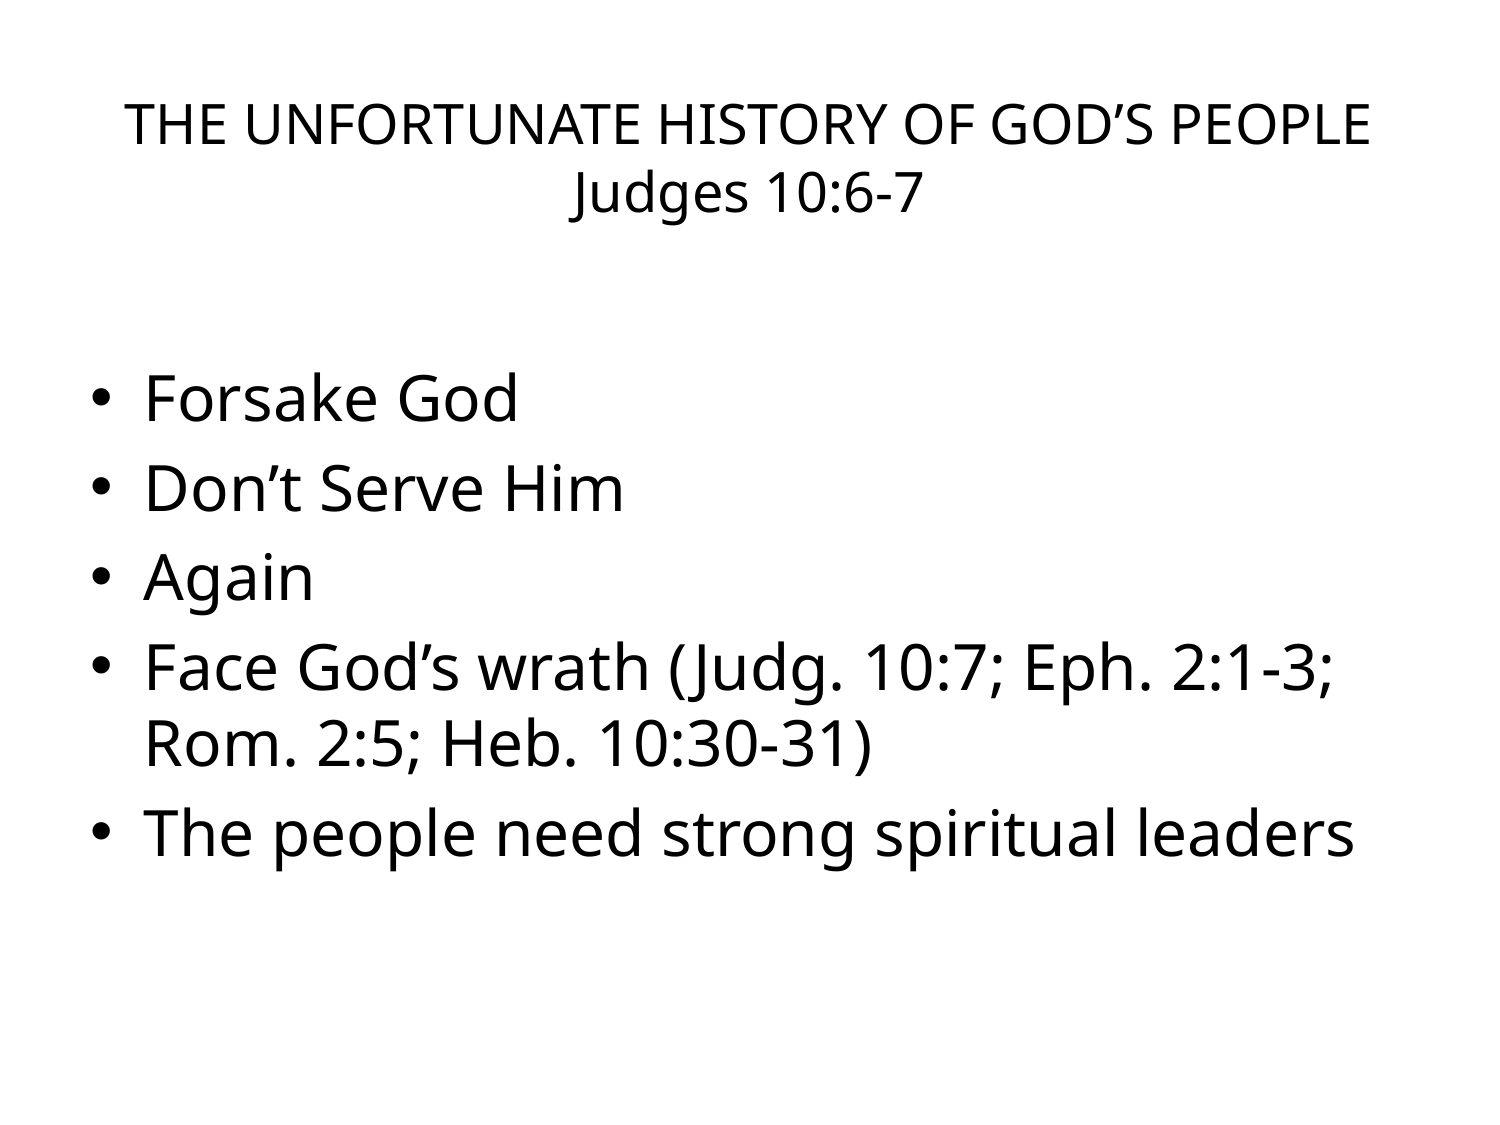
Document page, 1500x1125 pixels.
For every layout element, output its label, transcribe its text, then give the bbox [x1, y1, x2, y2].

title THE UNFORTUNATE HISTORY OF GOD’S PEOPLE Judges 10:6-7 [75, 62, 1425, 250]
list Forsake God Don’t Serve Him Again Face God’s wrath (Judg. 10:7; Eph. 2:1-3; Rom. 2:5; Heb. 10:30-31) The people need strong spiritual leaders [75, 350, 1425, 943]
